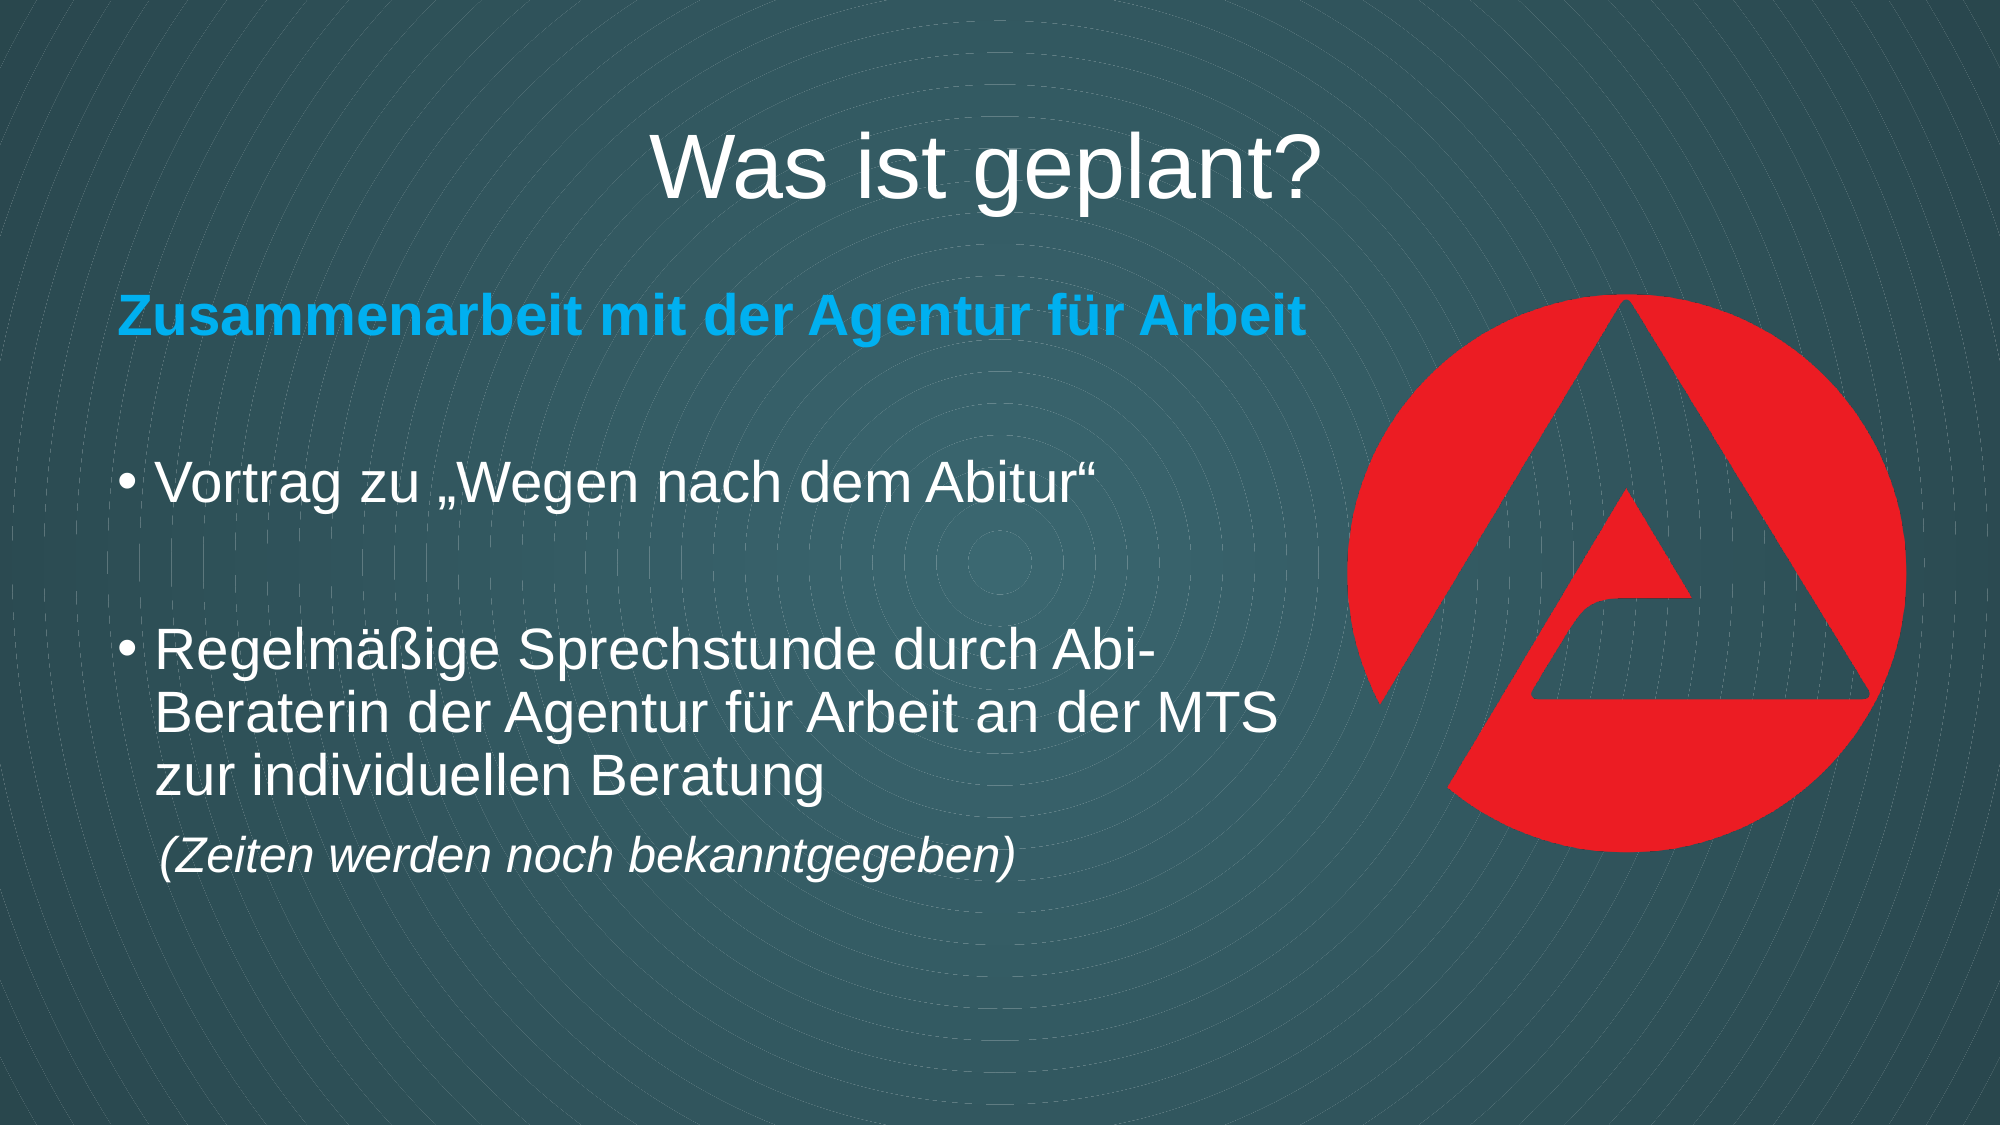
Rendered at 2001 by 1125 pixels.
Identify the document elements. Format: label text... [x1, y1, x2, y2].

title Was ist geplant? [137, 59, 1863, 277]
picture [1330, 277, 1923, 869]
list Zusammenarbeit mit der Agentur für Arbeit Vortrag zu „Wegen nach dem Abitur“ Regelmäßige Sprechstunde durch Abi-Beraterin der Agentur für Arbeit an der MTS zur individuellen Beratung (Zeiten werden noch bekanntgegeben) [102, 277, 1343, 992]
